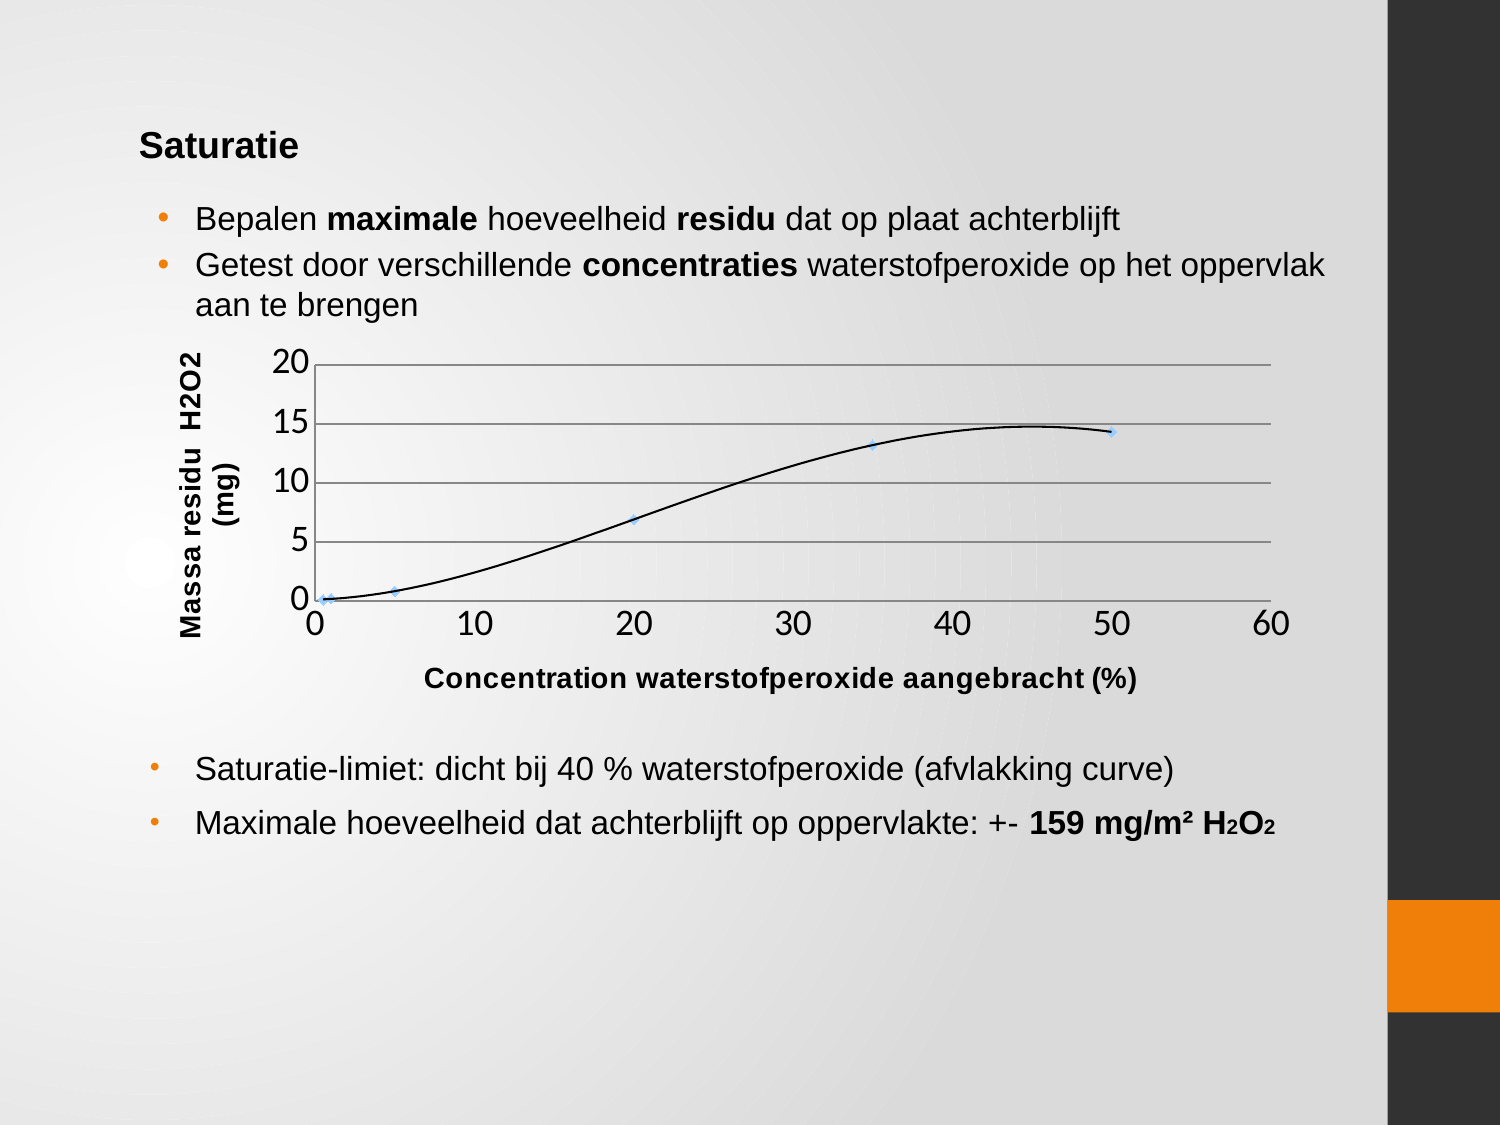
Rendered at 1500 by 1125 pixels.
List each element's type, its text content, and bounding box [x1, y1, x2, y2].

chart [137, 337, 1314, 729]
text_box Saturatie-limiet: dicht bij 40 % waterstofperoxide (afvlakking curve) Maximale hoeveelheid dat achterblijft op oppervlakte: +- 159 mg/m² H2O2 [138, 739, 1444, 964]
list Bepalen maximale hoeveelheid residu dat op plaat achterblijft Getest door verschillende concentraties waterstofperoxide op het oppervlak aan te brengen [123, 189, 1399, 803]
text_box Saturatie [123, 113, 1066, 174]
